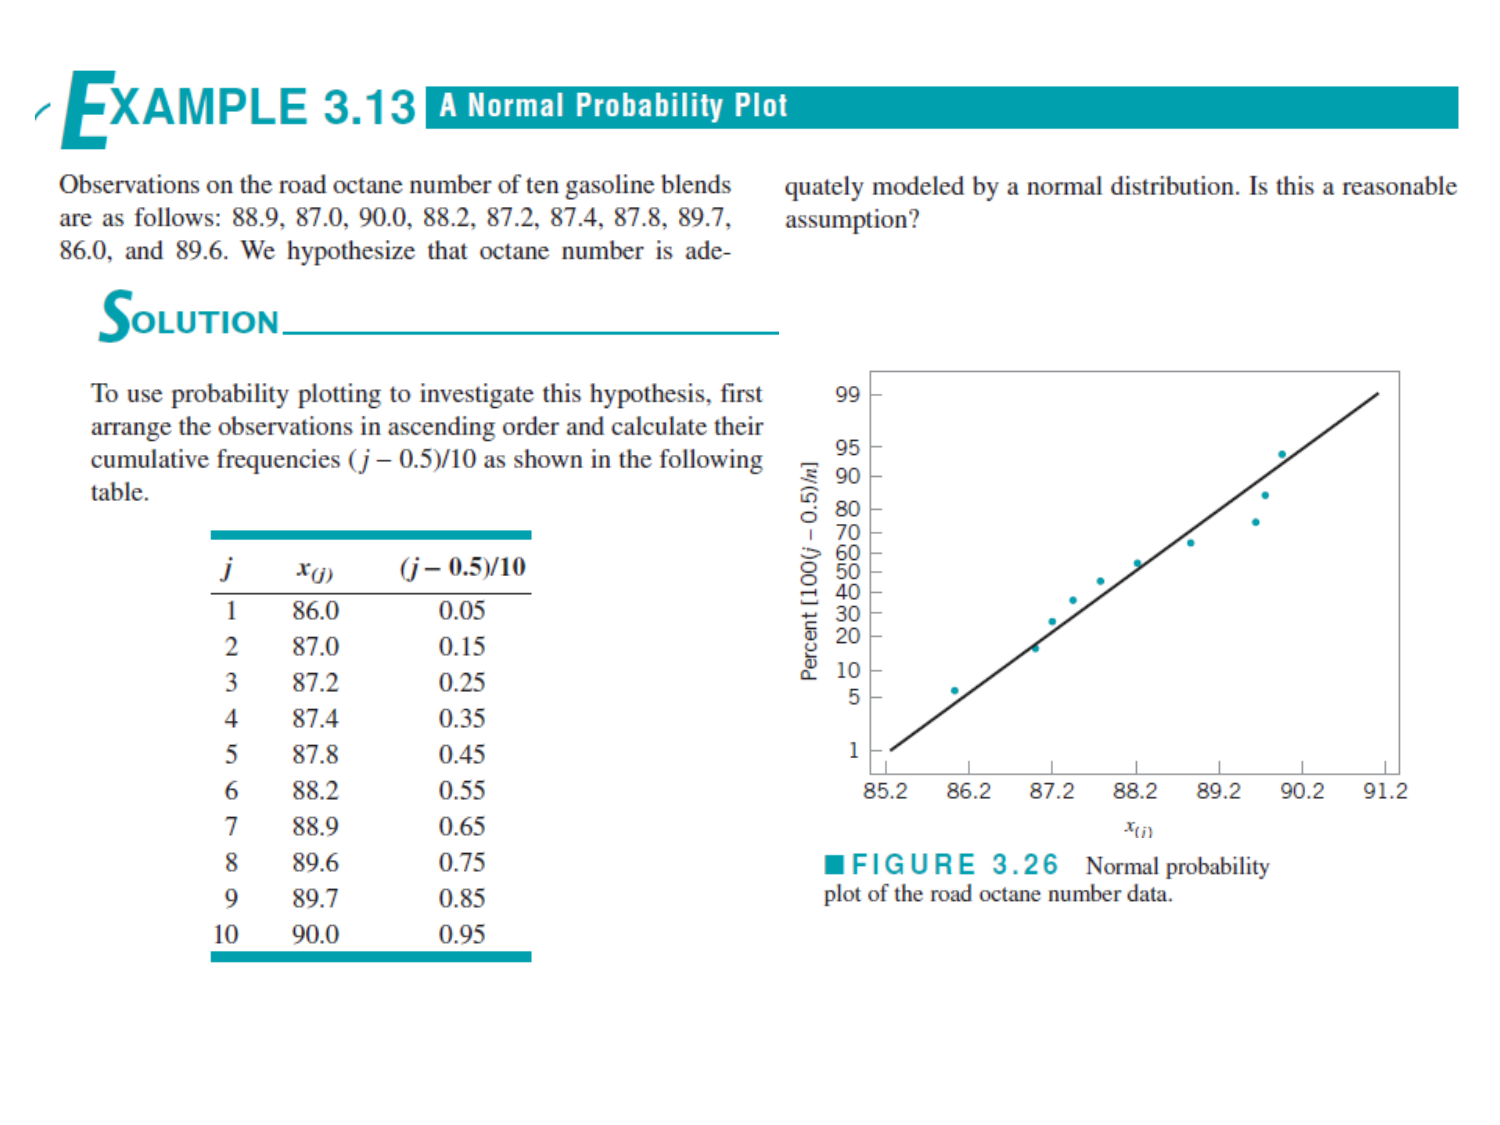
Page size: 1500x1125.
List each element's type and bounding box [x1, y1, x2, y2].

picture [790, 349, 1413, 838]
picture [35, 49, 1465, 283]
picture [820, 849, 1451, 916]
picture [74, 285, 779, 976]
